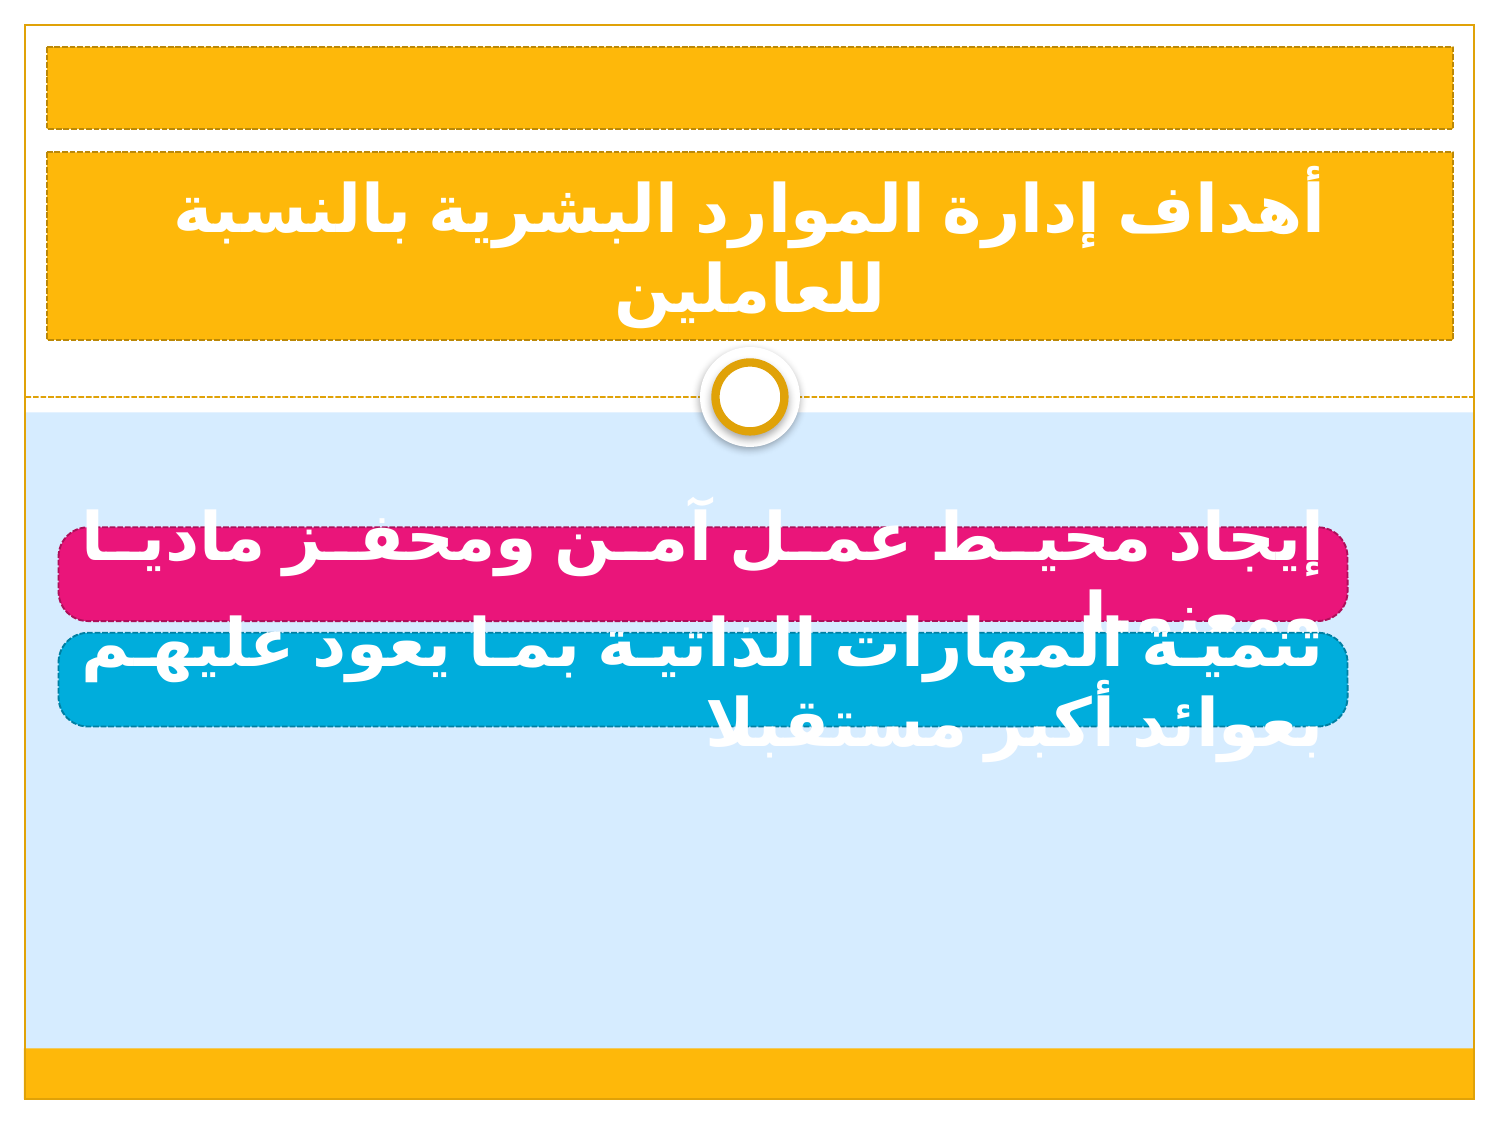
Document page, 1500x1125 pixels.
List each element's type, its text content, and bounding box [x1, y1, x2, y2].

text_box [46, 46, 1454, 130]
text_box إيجاد محيط عمل آمن ومحفز ماديا ومعنويا [57, 526, 1349, 623]
text_box تنمية المهارات الذاتية بما يعود عليهم بعوائد أكبر مستقبلا [57, 631, 1349, 728]
text_box أهداف إدارة الموارد البشرية بالنسبة للعاملين [46, 151, 1454, 341]
